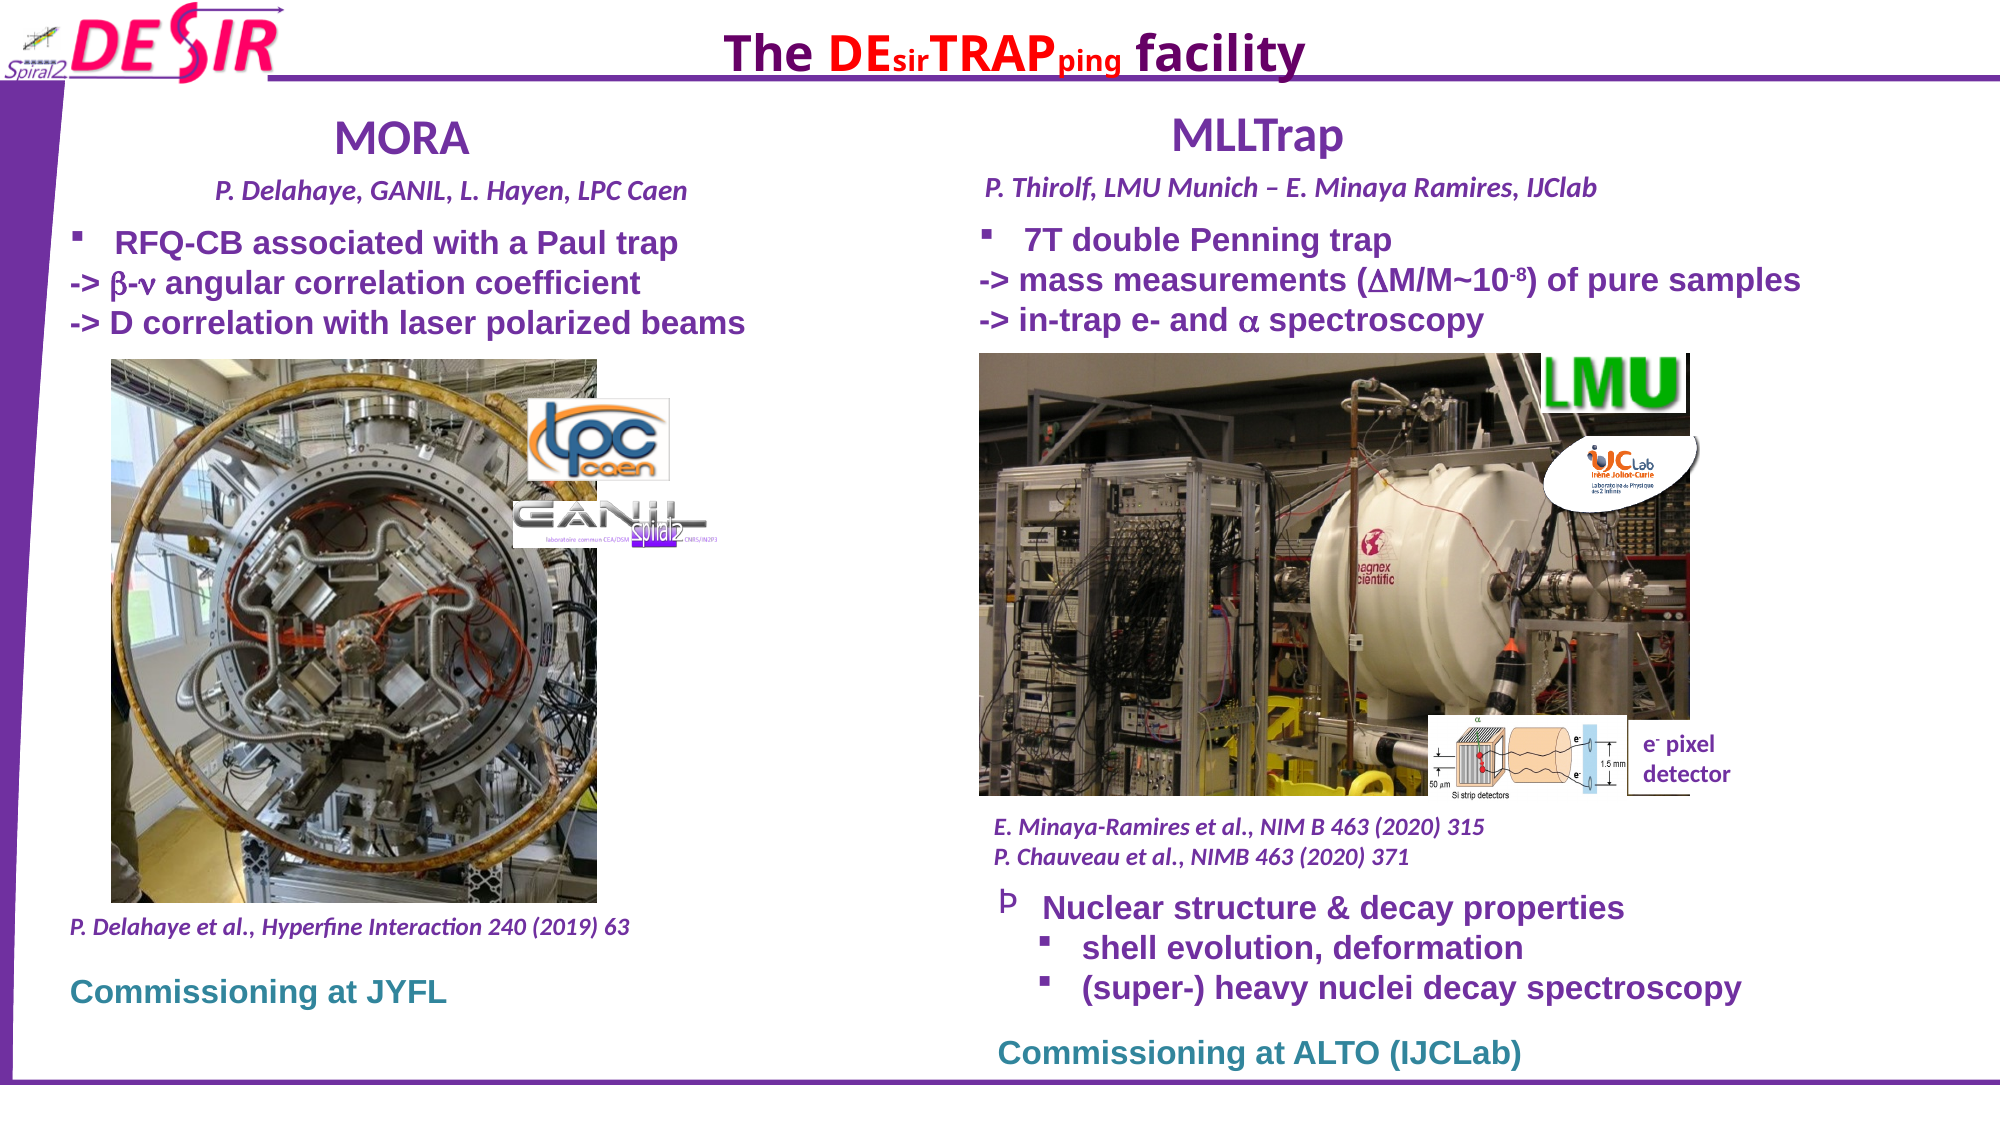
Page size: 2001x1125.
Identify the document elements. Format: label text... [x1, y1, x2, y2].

text_box The DEsirTRAPping facility [708, 14, 1322, 89]
text_box RFQ-CB associated with a Paul trap -> b-n angular correlation coefficient -> D correlation with laser polarized beams [55, 213, 835, 349]
picture [978, 353, 1700, 796]
text_box Nuclear structure & decay properties shell evolution, deformation (super-) heavy nuclei decay spectroscopy Commissioning at ALTO (IJCLab) [982, 878, 1898, 1079]
text_box P. Delahaye, GANIL, L. Hayen, LPC Caen [200, 163, 704, 214]
picture [0, 0, 292, 90]
text_box P. Delahaye et al., Hyperfine Interaction 240 (2019) 63 Commissioning at JYFL [55, 903, 729, 1048]
text_box [0, 78, 67, 1083]
text_box MORA [327, 104, 517, 163]
picture [111, 359, 717, 904]
text_box P. Thirolf, LMU Munich – E. Minaya Ramires, IJClab [970, 160, 1613, 211]
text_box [1427, 712, 1748, 803]
text_box E. Minaya-Ramires et al., NIM B 463 (2020) 315 P. Chauveau et al., NIMB 463 (2020) 371 [979, 804, 1653, 878]
text_box 7T double Penning trap -> mass measurements (DM/M~10-8) of pure samples -> in-trap e- and a spectroscopy [964, 211, 1945, 346]
text_box MLLTrap [1165, 101, 1355, 160]
